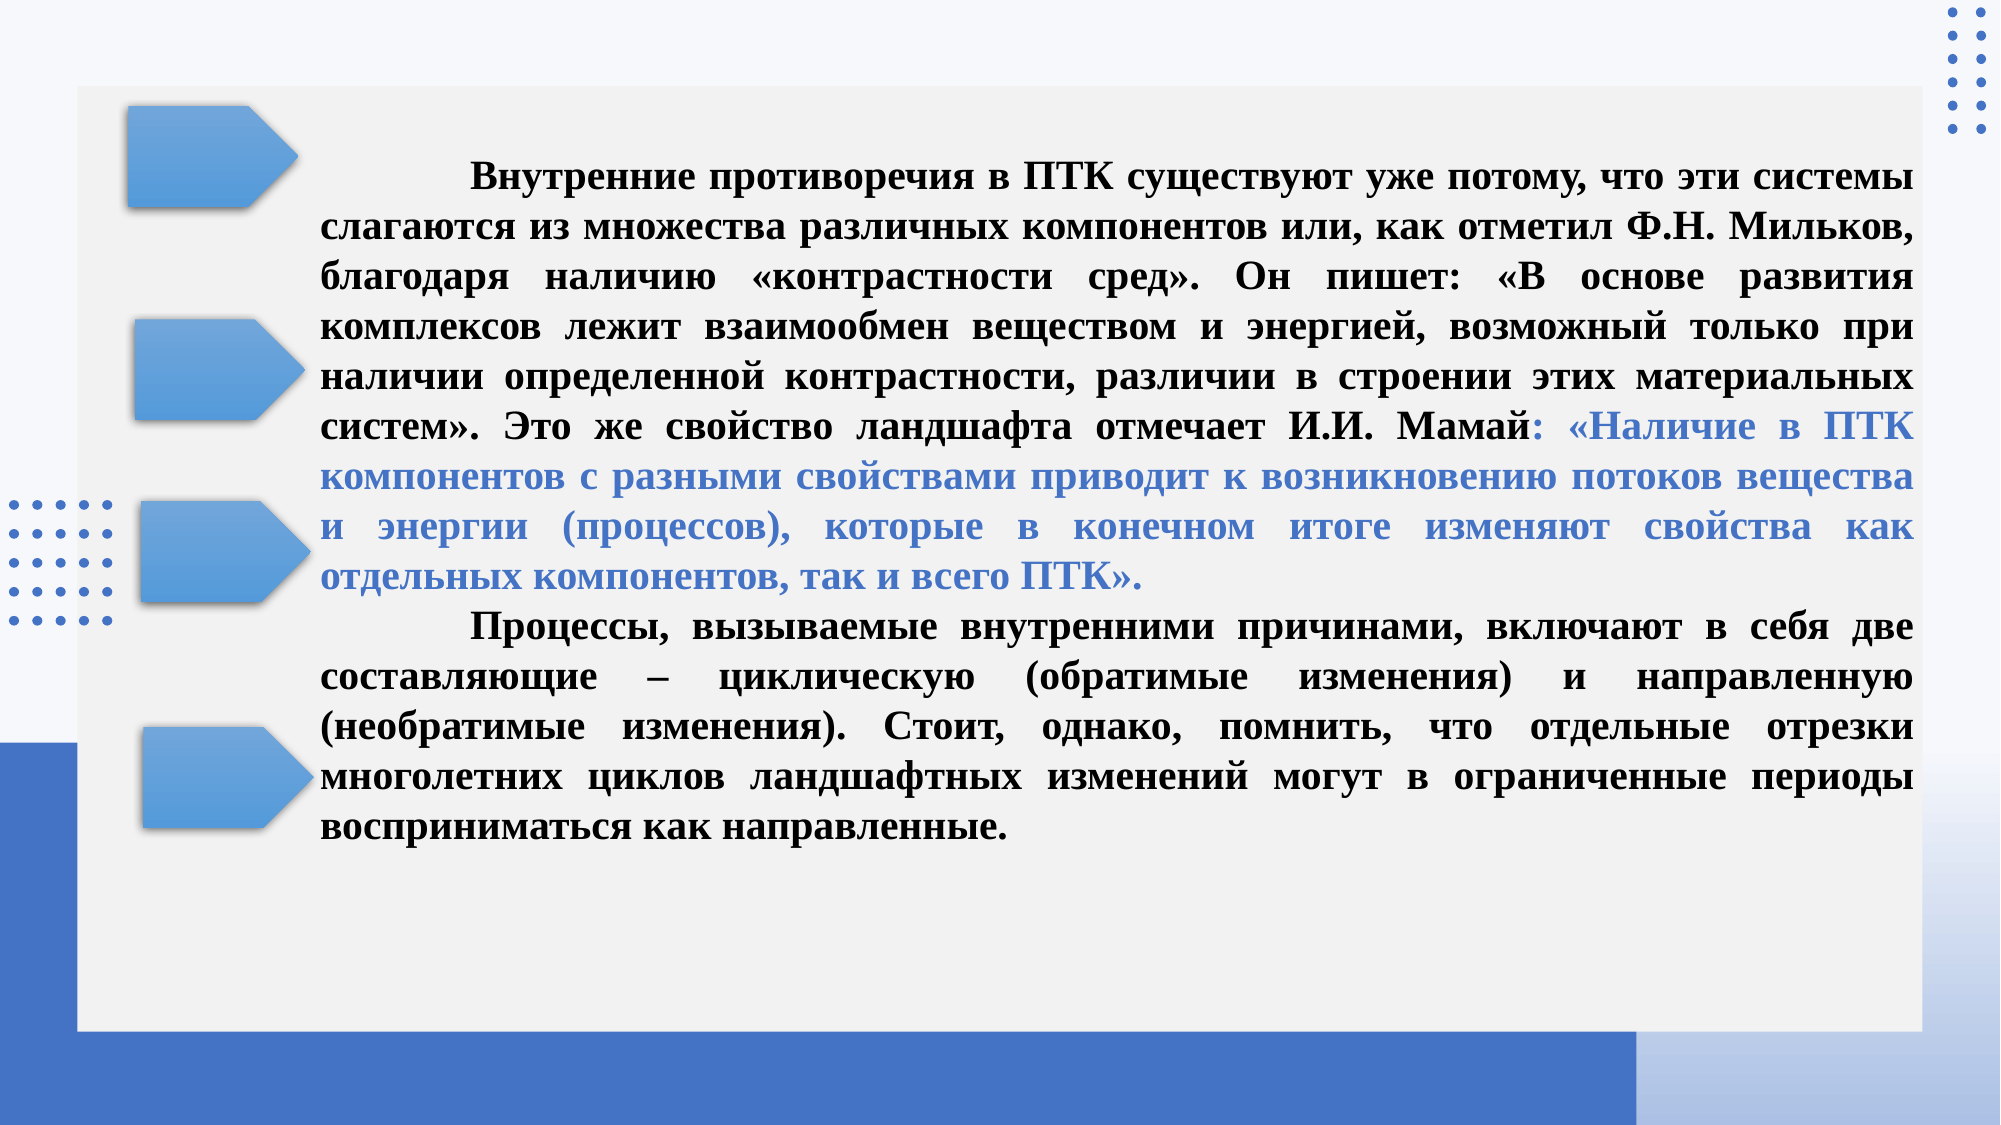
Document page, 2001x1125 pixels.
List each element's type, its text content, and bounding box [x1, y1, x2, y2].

text_box [128, 105, 299, 207]
text_box [143, 726, 314, 828]
text_box [0, 0, 2000, 1125]
text_box [134, 319, 305, 421]
text_box [76, 85, 1923, 1033]
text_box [8, 499, 113, 626]
text_box Внутренние противоречия в ПТК существуют уже потому, что эти системы слагаются из множества различных компонентов или, как отметил Ф.Н. Мильков, благодаря наличию «контрастности сред». Он пишет: «В основе развития комплексов лежит взаимообмен веществом и энергией, возможный только при наличии определенной контрастности, различии в строении этих материальных систем». Это же свойство ландшафта отмечает И.И. Мамай: «Наличие в ПТК компонентов с разными свойствами приводит к возникновению потоков вещества и энергии (процессов), которые в конечном итоге изменяют свойства как отдельных компонентов, так и всего ПТК». Процессы, вызываемые внутренними причинами, включают в себя две составляющие – циклическую (обратимые изменения) и направленную (необратимые изменения). Стоит, однако, помнить, что отдельные отрезки многолетних циклов ландшафтных изменений могут в ограниченные периоды восприниматься как направленные. [305, 140, 1930, 896]
text_box [0, 741, 1637, 1125]
text_box [140, 501, 305, 603]
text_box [1947, 7, 1986, 134]
